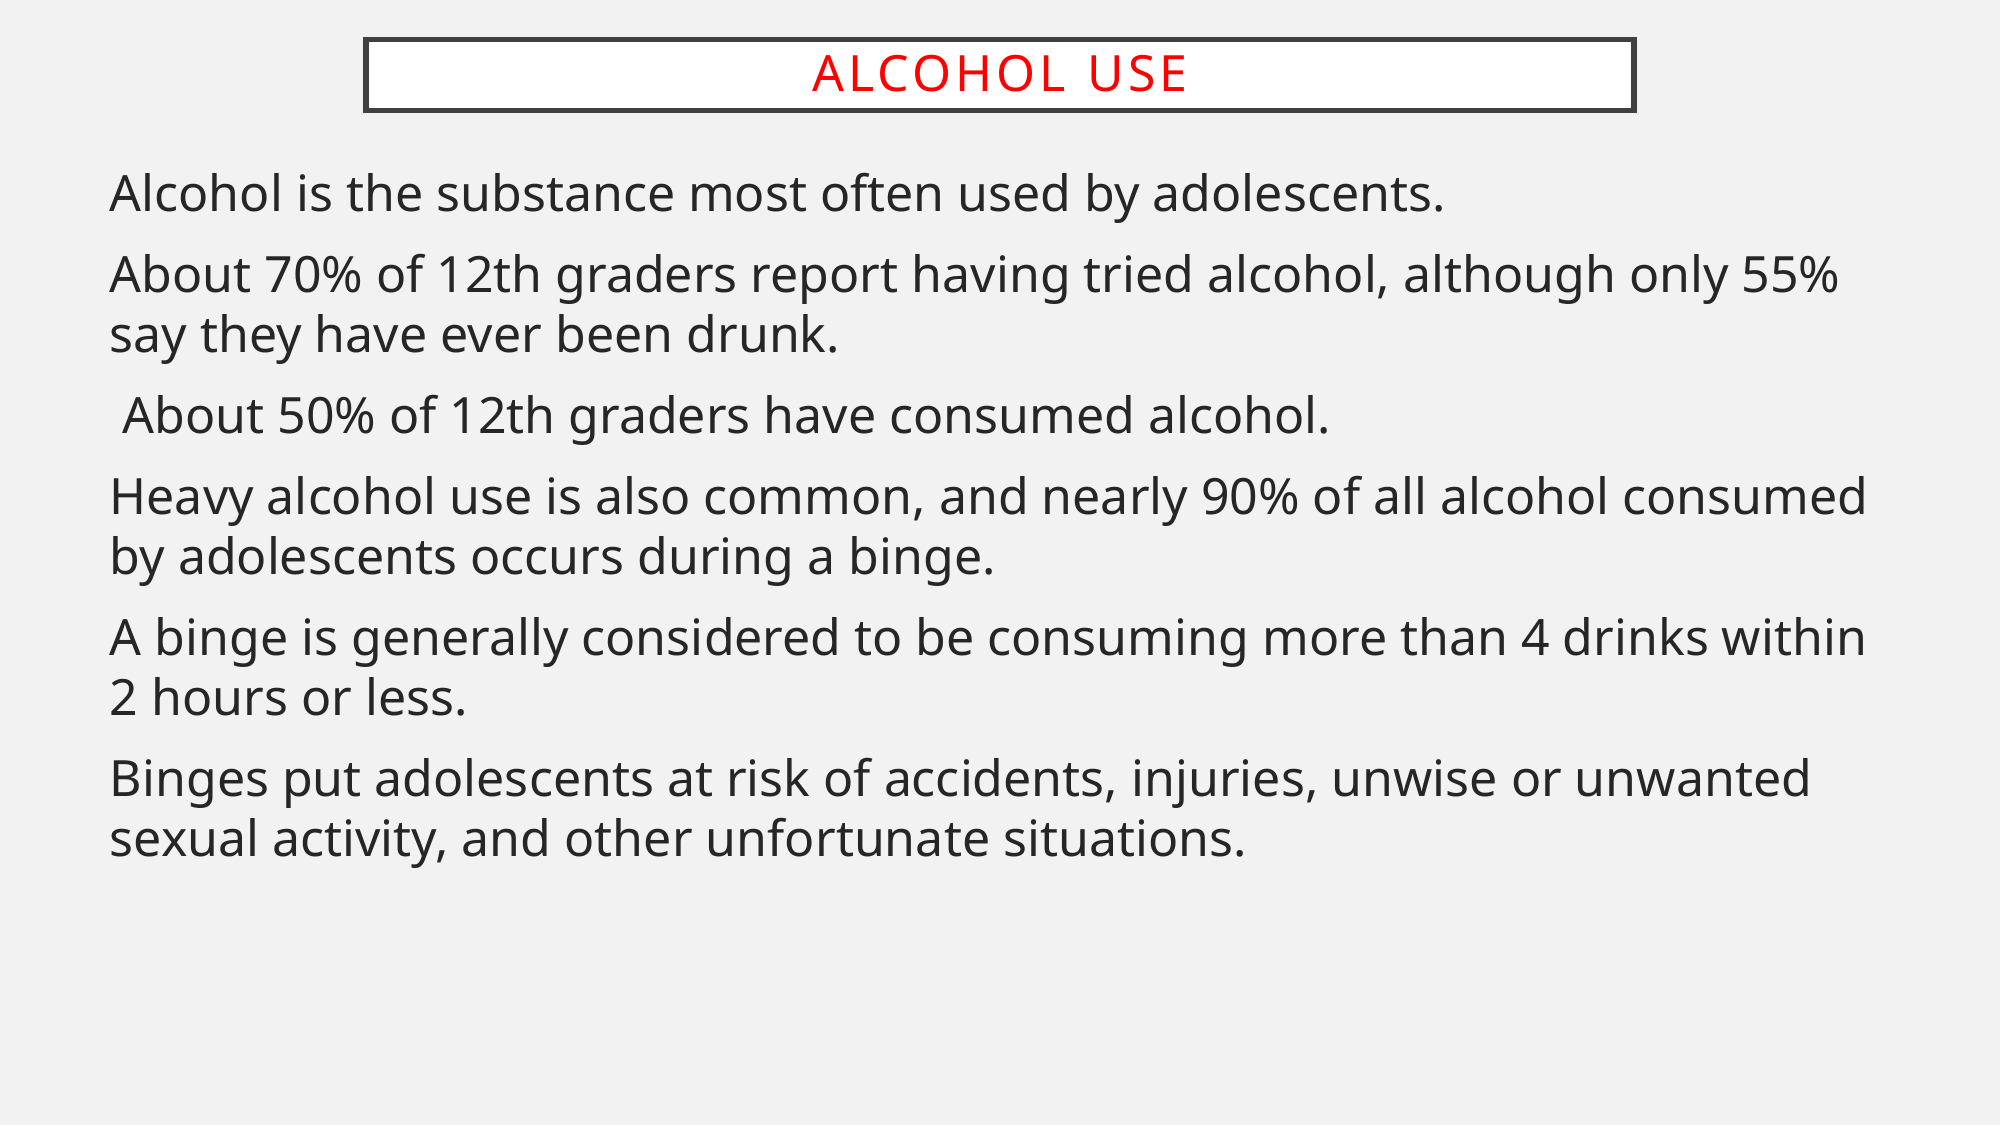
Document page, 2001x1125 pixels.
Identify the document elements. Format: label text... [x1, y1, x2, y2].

title Alcohol use [363, 37, 1637, 113]
list Alcohol is the substance most often used by adolescents. About 70% of 12th graders report having tried alcohol, although only 55% say they have ever been drunk. About 50% of 12th graders have consumed alcohol. Heavy alcohol use is also common, and nearly 90% of all alcohol consumed by adolescents occurs during a binge. A binge is generally considered to be consuming more than 4 drinks within 2 hours or less. Binges put adolescents at risk of accidents, injuries, unwise or unwanted sexual activity, and other unfortunate situations. [57, 154, 1913, 1086]
